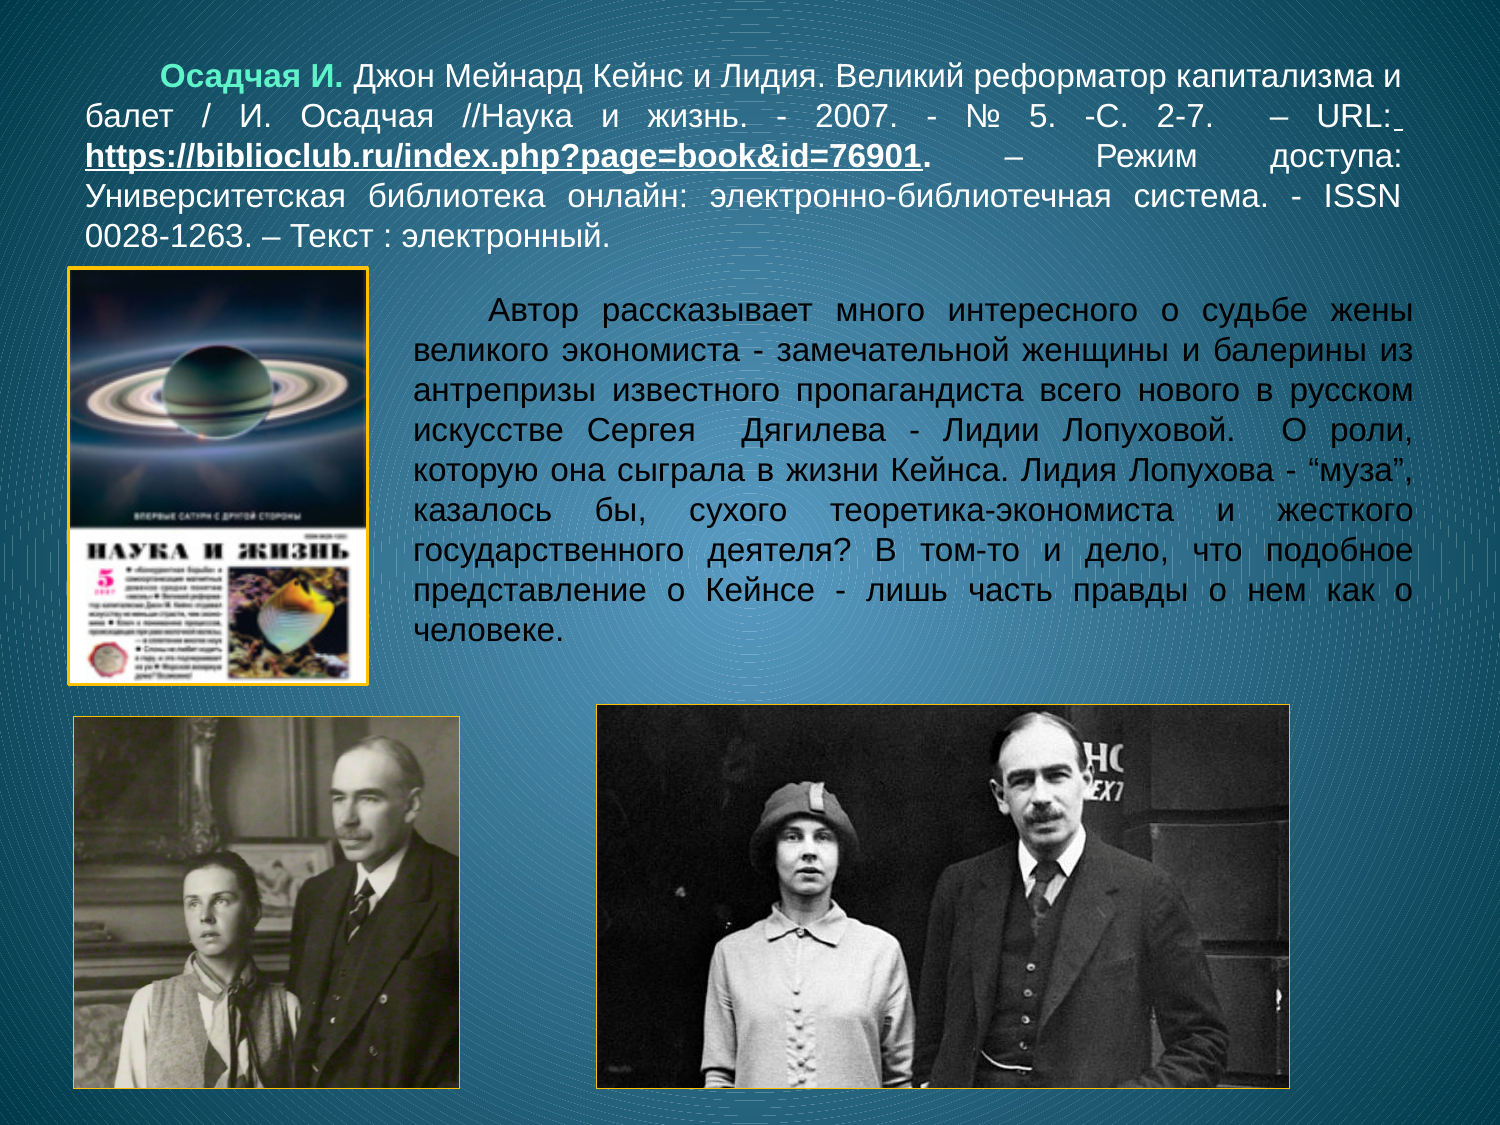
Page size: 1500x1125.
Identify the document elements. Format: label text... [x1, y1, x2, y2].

picture [66, 716, 460, 1099]
text_box Осадчая И. Джон Мейнард Кейнс и Лидия. Великий реформатор капитализма и балет / И. Осадчая //Наука и жизнь. - 2007. - № 5. -С. 2-7. – URL: https://biblioclub.ru/index.php?page=book&id=76901. – Режим доступа: Университетская библиотека онлайн: электронно-библиотечная система. - ISSN 0028-1263. – Текст : электронный. [70, 46, 1418, 262]
text_box Автор рассказывает много интересного о судьбе жены великого экономиста - замечательной женщины и балерины из антрепризы известного пропагандиста всего нового в русском искусстве Сергея Дягилева - Лидии Лопуховой. О роли, которую она сыграла в жизни Кейнса. Лидия Лопухова - “муза”, казалось бы, сухого теоретика-экономиста и жесткого государственного деятеля? В том-то и дело, что подобное представление о Кейнсе - лишь часть правды о нем как о человеке. [398, 281, 1430, 656]
picture [70, 269, 366, 684]
picture [596, 703, 1290, 1089]
